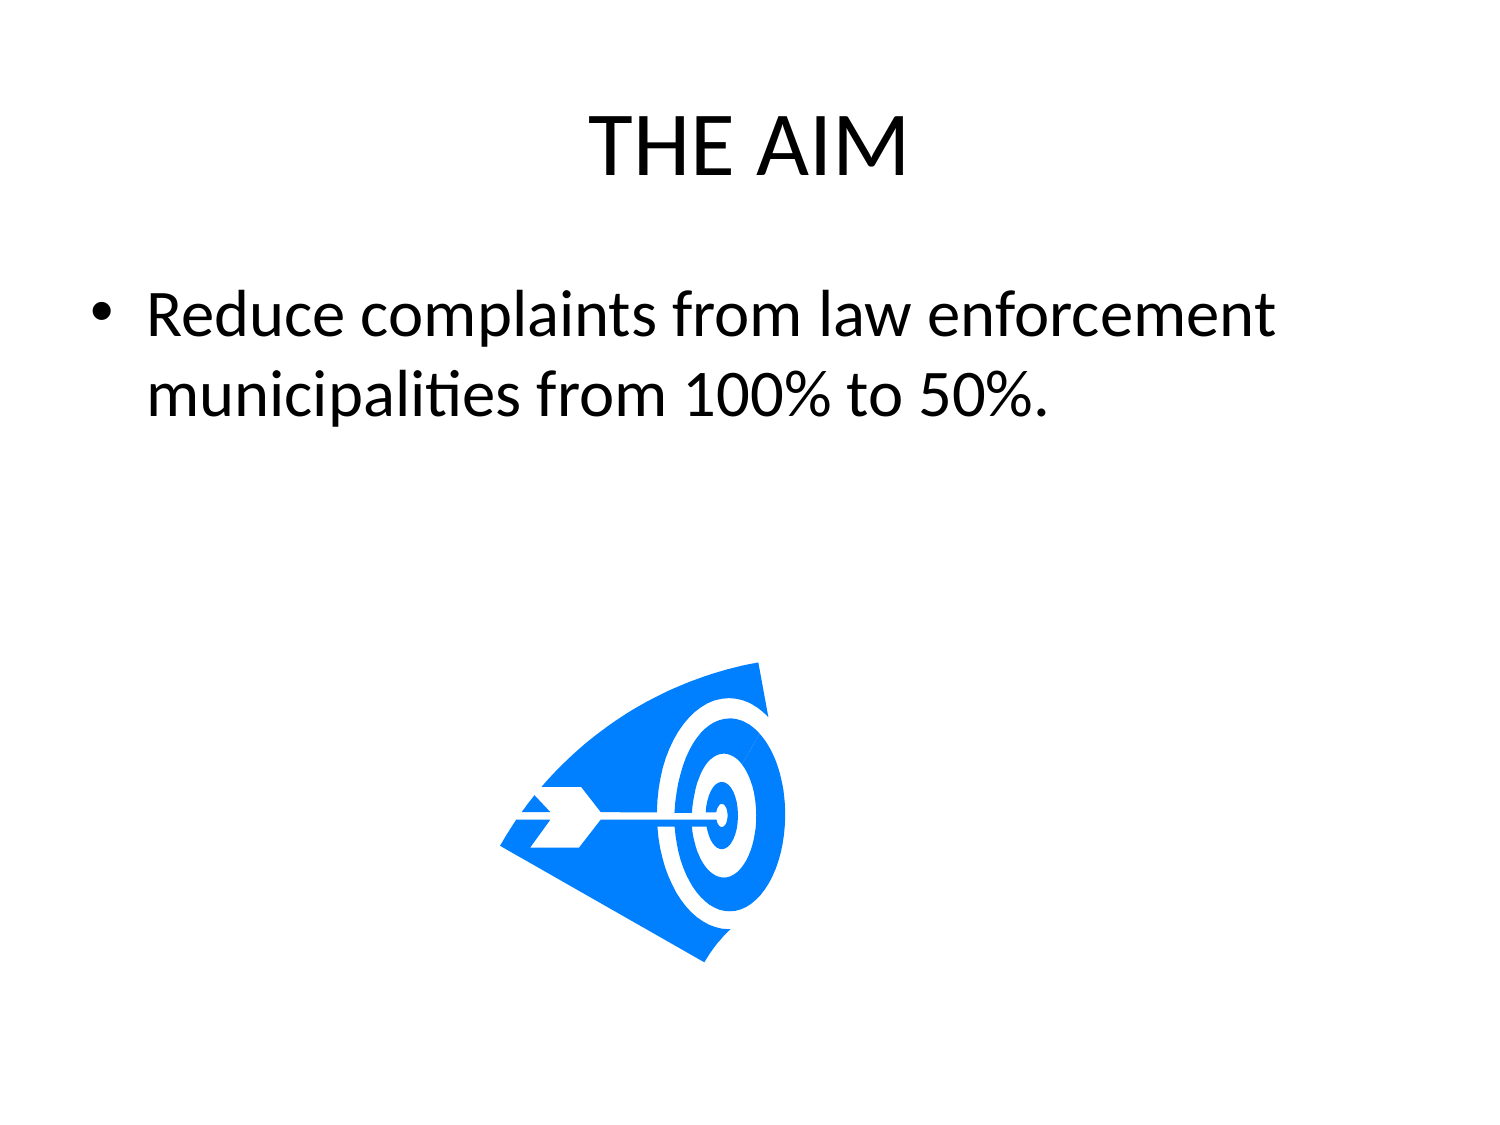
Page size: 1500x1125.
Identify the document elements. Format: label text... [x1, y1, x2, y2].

title THE AIM [75, 45, 1425, 233]
picture [499, 662, 786, 963]
list Reduce complaints from law enforcement municipalities from 100% to 50%. [75, 262, 1425, 1005]
